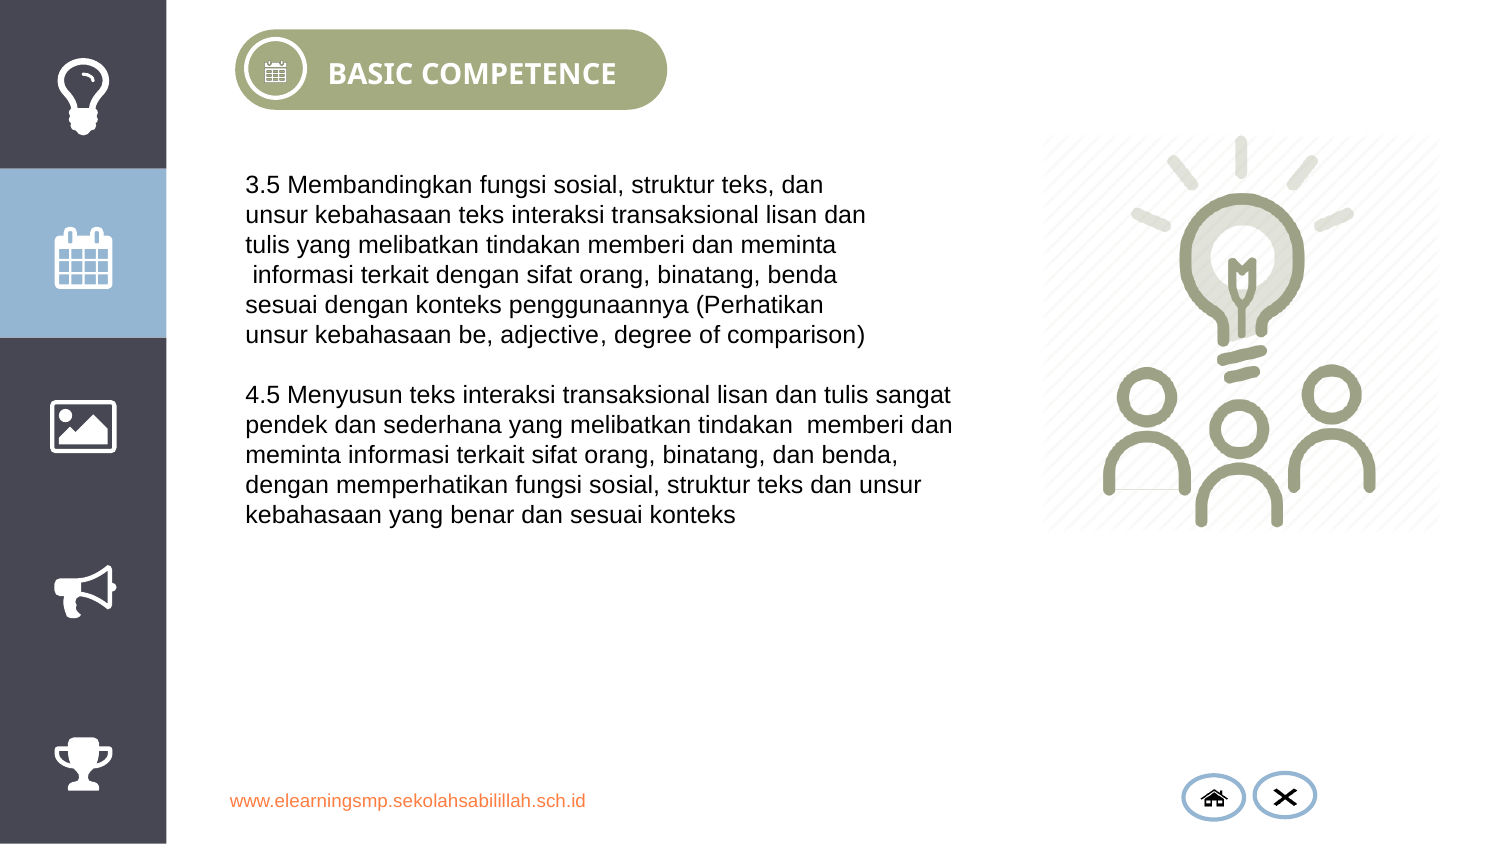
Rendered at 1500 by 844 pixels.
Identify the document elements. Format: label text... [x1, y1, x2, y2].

text_box [0, 673, 169, 844]
picture [1198, 785, 1230, 809]
text_box [0, 167, 169, 335]
text_box [52, 735, 115, 793]
text_box [1252, 770, 1318, 817]
text_box [0, 0, 169, 167]
picture [1269, 785, 1301, 809]
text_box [234, 29, 668, 110]
text_box 3.5 Membandingkan fungsi sosial, struktur teks, dan unsur kebahasaan teks interaksi transaksional lisan dan tulis yang melibatkan tindakan memberi dan meminta informasi terkait dengan sifat orang, binatang, benda sesuai dengan konteks penggunaannya (Perhatikan unsur kebahasaan be, adjective, degree of comparison) 4.5 Menyusun teks interaksi transaksional lisan dan tulis sangat pendek dan sederhana yang melibatkan tindakan memberi dan meminta informasi terkait sifat orang, binatang, dan benda, dengan memperhatikan fungsi sosial, struktur teks dan unsur kebahasaan yang benar dan sesuai konteks [245, 168, 987, 574]
text_box [52, 224, 115, 291]
text_box [52, 563, 119, 621]
text_box [0, 335, 169, 504]
picture [1039, 132, 1441, 533]
text_box www.elearningsmp.sekolahsabilillah.sch.id [214, 781, 722, 827]
text_box [1181, 773, 1247, 822]
text_box [0, 504, 169, 673]
text_box [47, 397, 119, 456]
text_box [55, 55, 112, 138]
